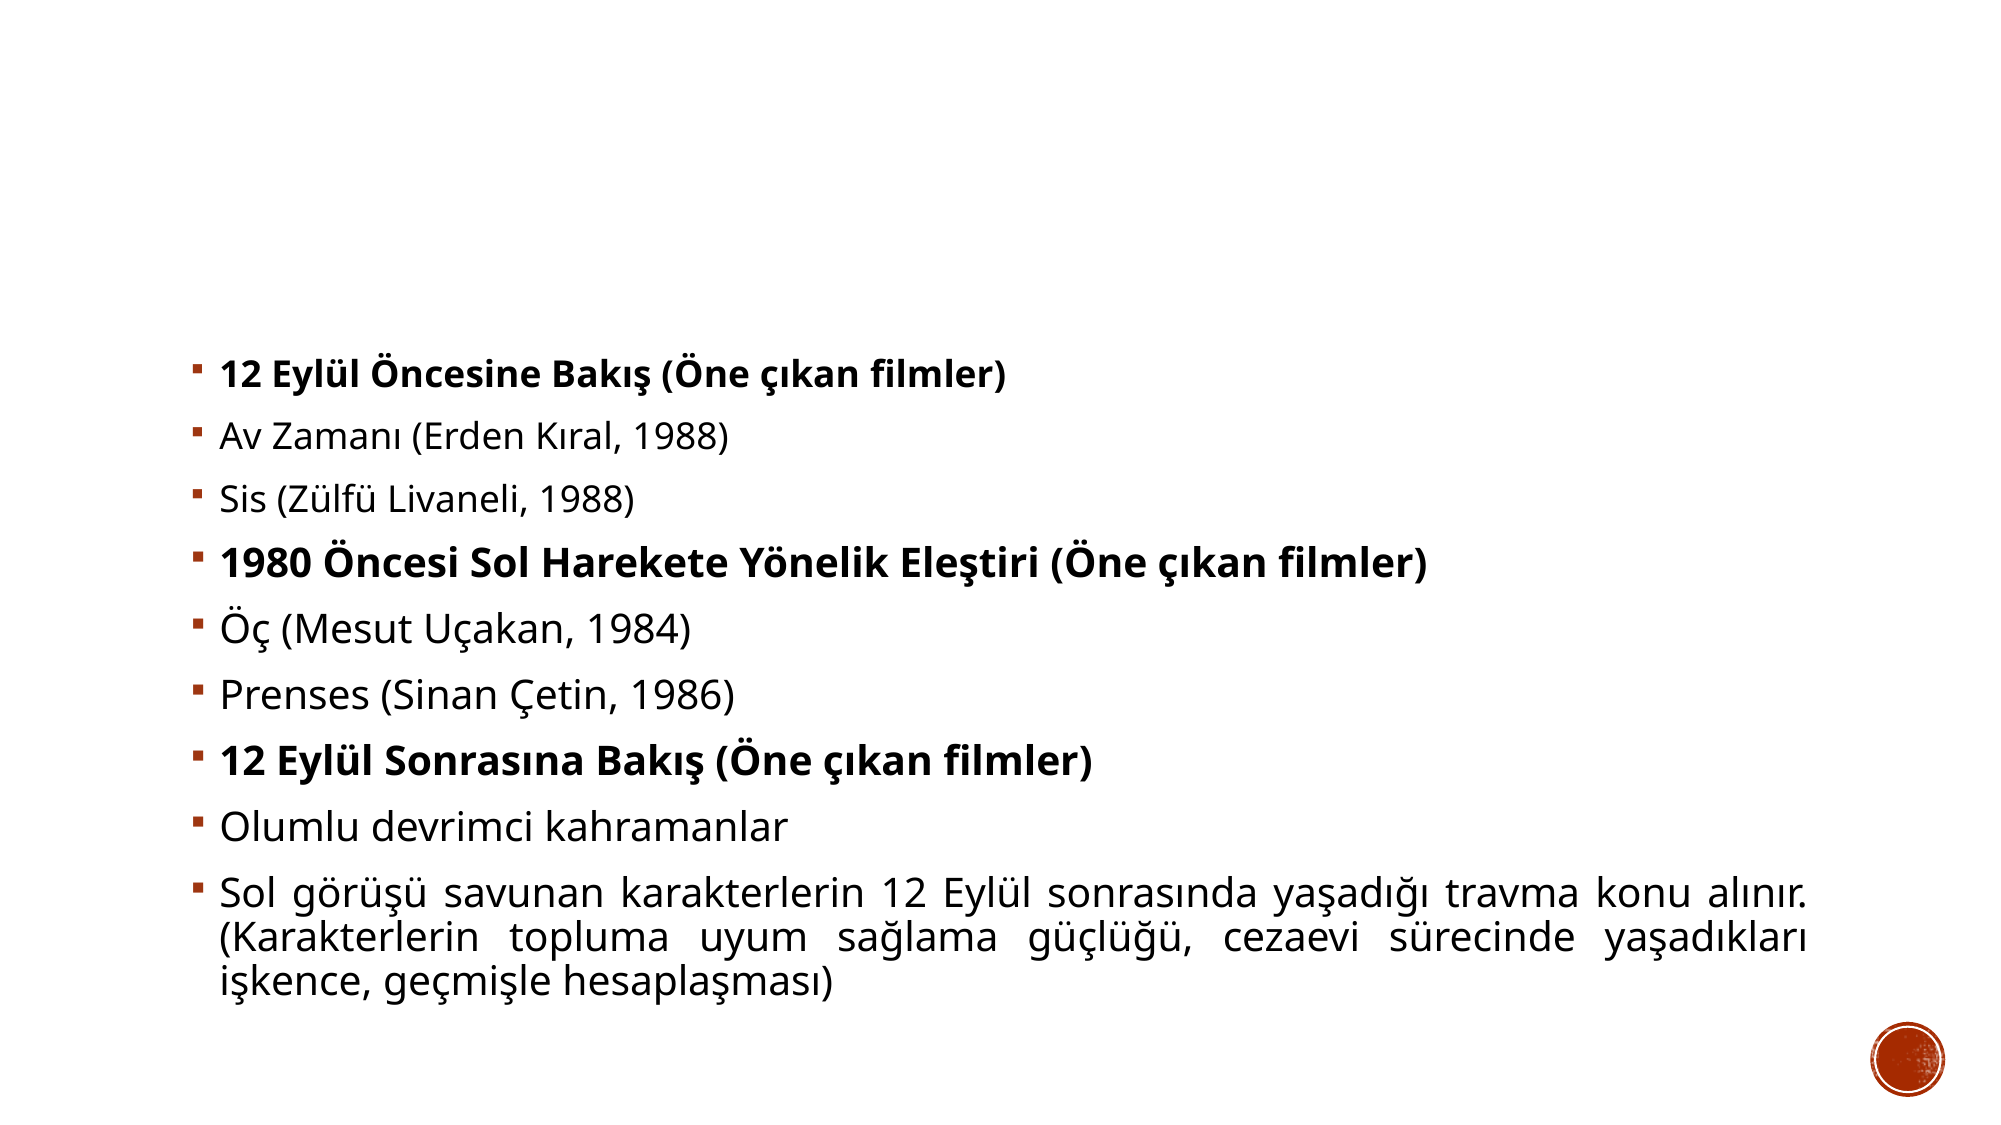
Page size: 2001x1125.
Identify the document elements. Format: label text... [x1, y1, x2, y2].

list 12 Eylül Öncesine Bakış (Öne çıkan filmler) Av Zamanı (Erden Kıral, 1988) Sis (Zülfü Livaneli, 1988) 1980 Öncesi Sol Harekete Yönelik Eleştiri (Öne çıkan filmler) Öç (Mesut Uçakan, 1984) Prenses (Sinan Çetin, 1986) 12 Eylül Sonrasına Bakış (Öne çıkan filmler) Olumlu devrimci kahramanlar Sol görüşü savunan karakterlerin 12 Eylül sonrasında yaşadığı travma konu alınır. (Karakterlerin topluma uyum sağlama güçlüğü, cezaevi sürecinde yaşadıkları işkence, geçmişle hesaplaşması) [175, 348, 1826, 1013]
